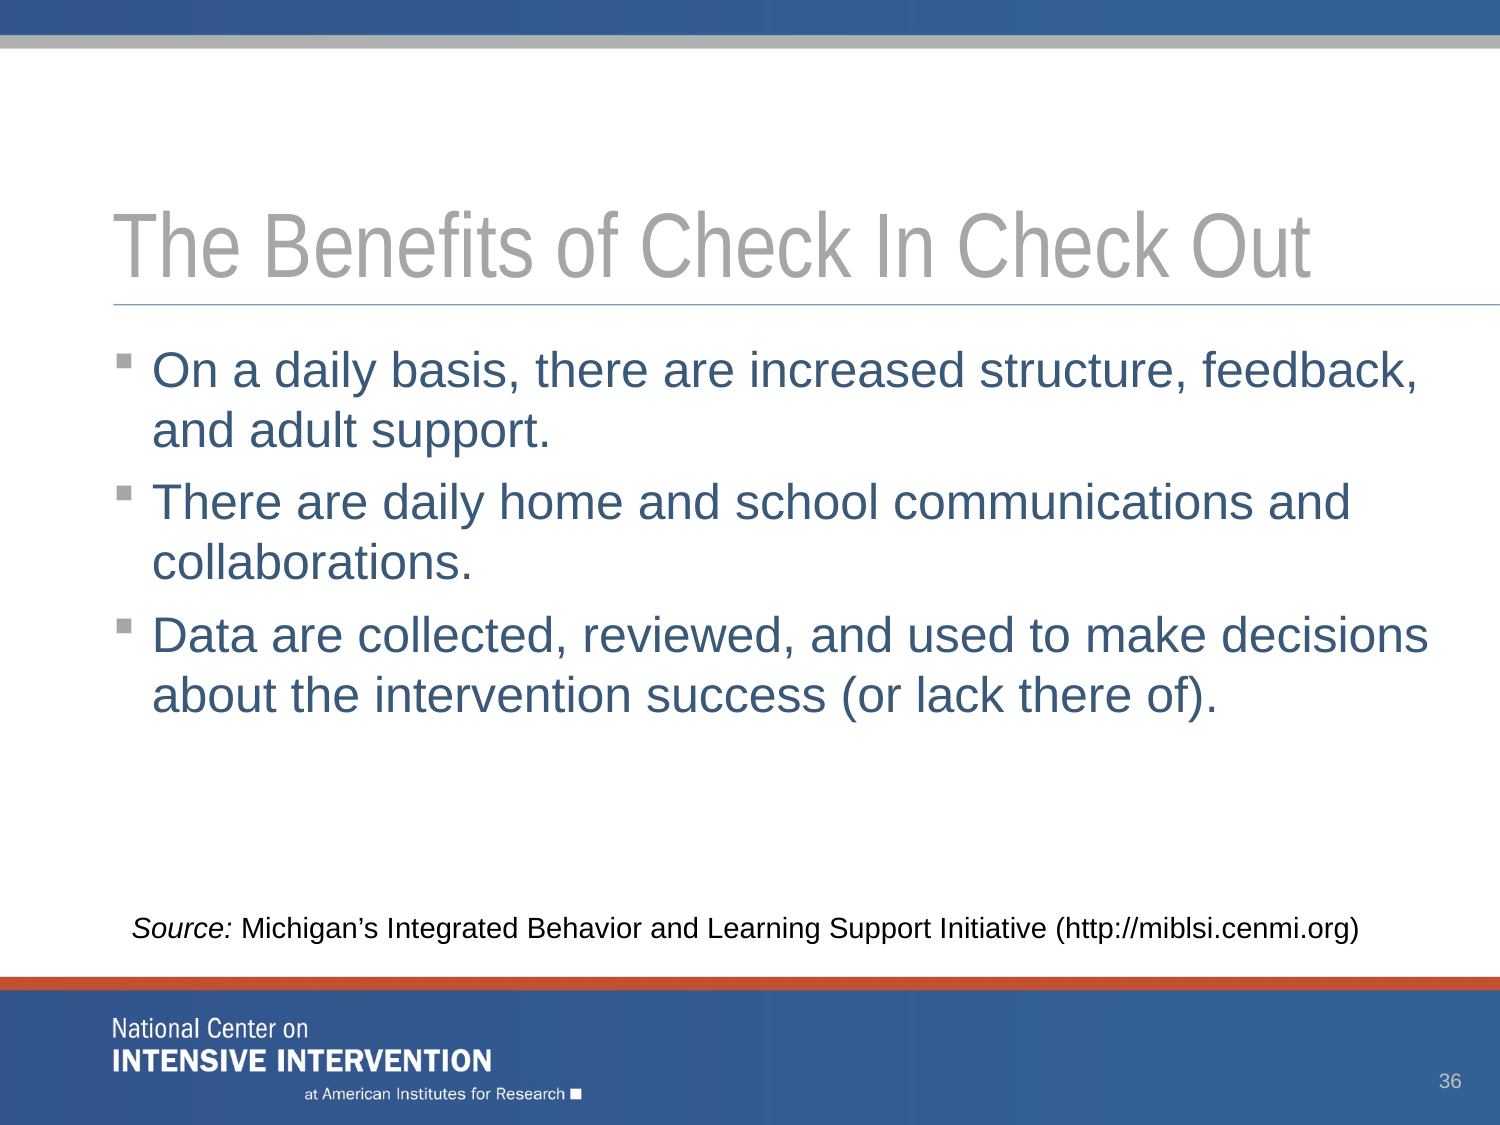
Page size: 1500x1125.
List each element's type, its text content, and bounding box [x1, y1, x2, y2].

slide_number 36 [1436, 1067, 1462, 1093]
title The Benefits of Check In Check Out [112, 51, 1463, 297]
list On a daily basis, there are increased structure, feedback, and adult support. There are daily home and school communications and collaborations. Data are collected, reviewed, and used to make decisions about the intervention success (or lack there of). [112, 336, 1463, 970]
text_box Source: Michigan’s Integrated Behavior and Learning Support Initiative (http://miblsi.cenmi.org)/ [116, 902, 1385, 952]
picture [0, 0, 1500, 1125]
